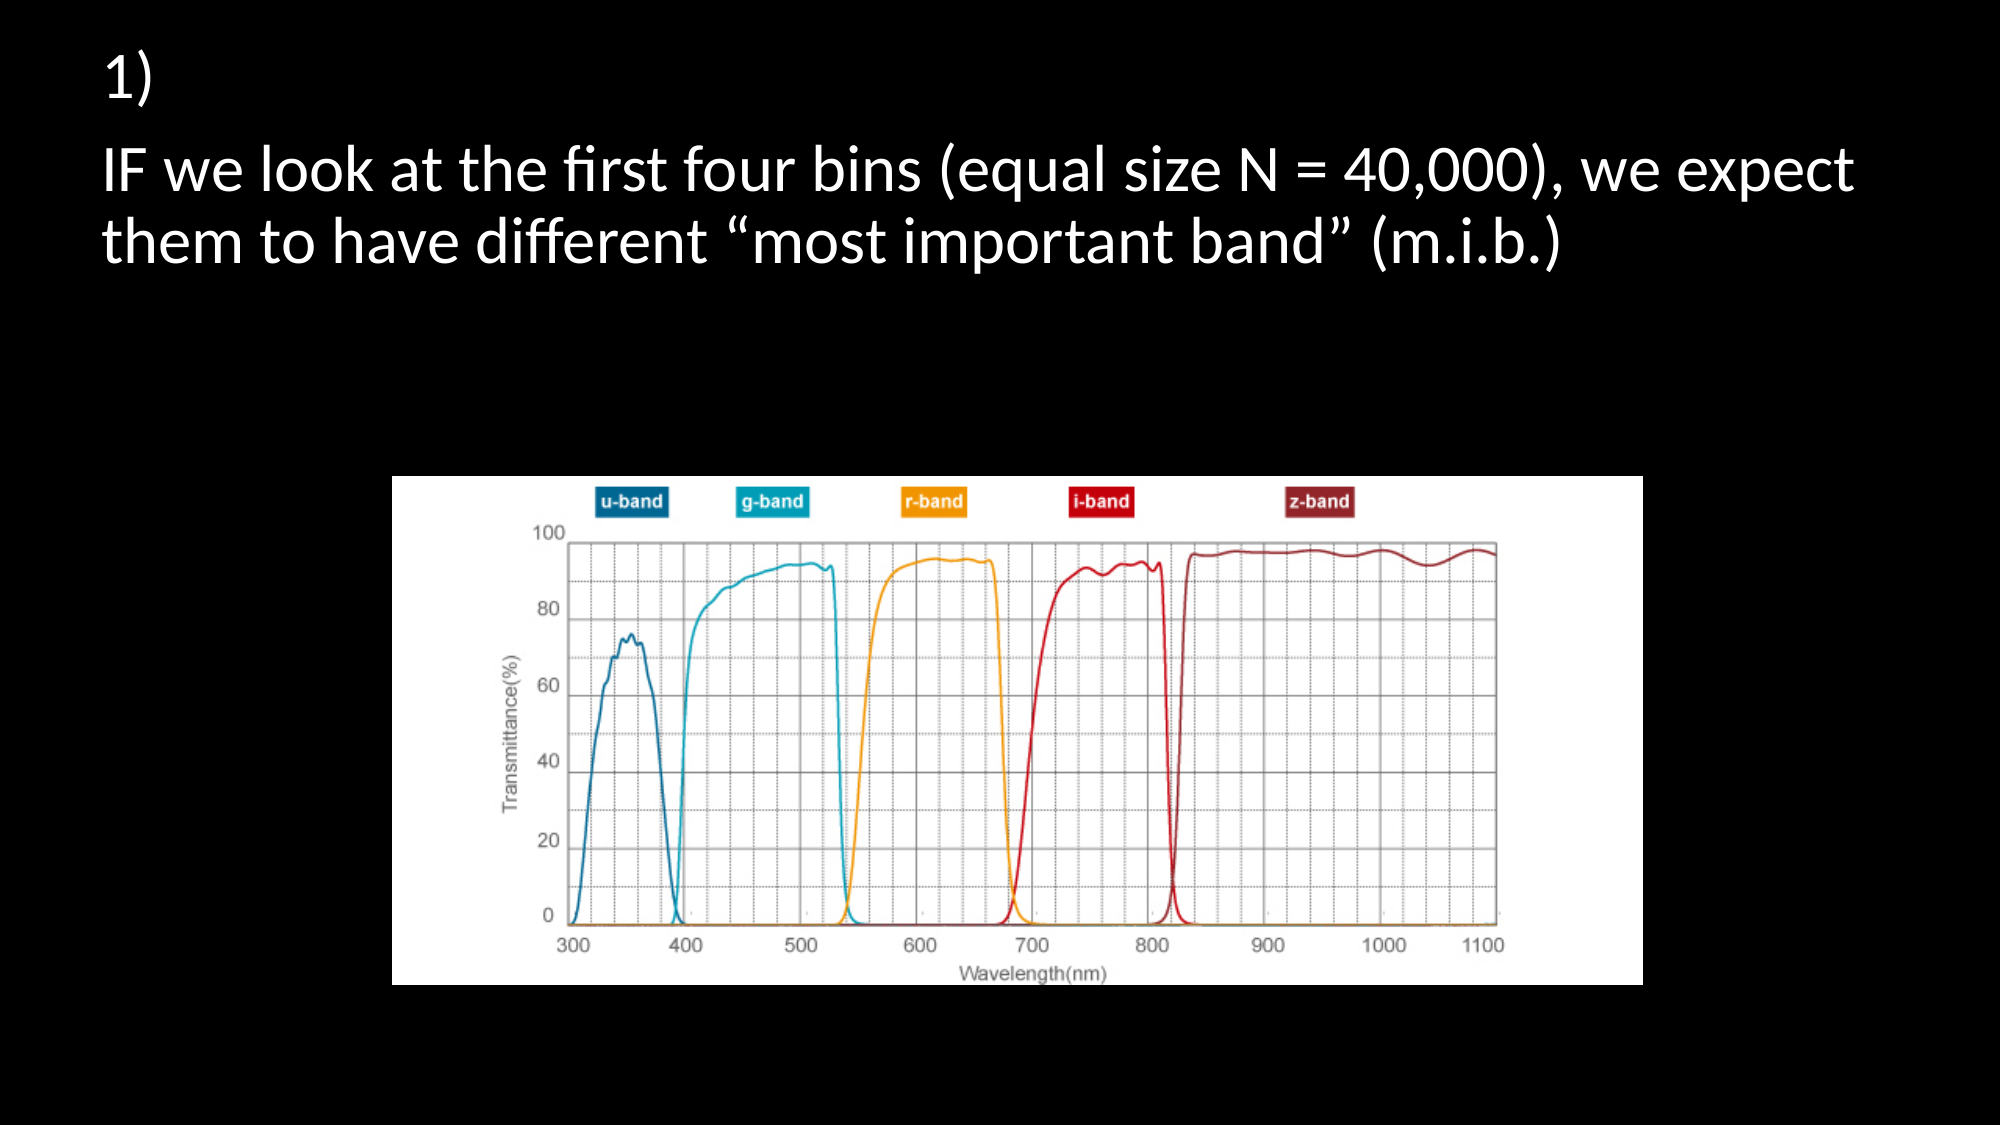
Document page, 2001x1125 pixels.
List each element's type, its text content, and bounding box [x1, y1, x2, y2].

list 1) IF we look at the first four bins (equal size N = 40,000), we expect them to have different “most important band” (m.i.b.) [86, 33, 1922, 1014]
picture [392, 476, 1643, 985]
